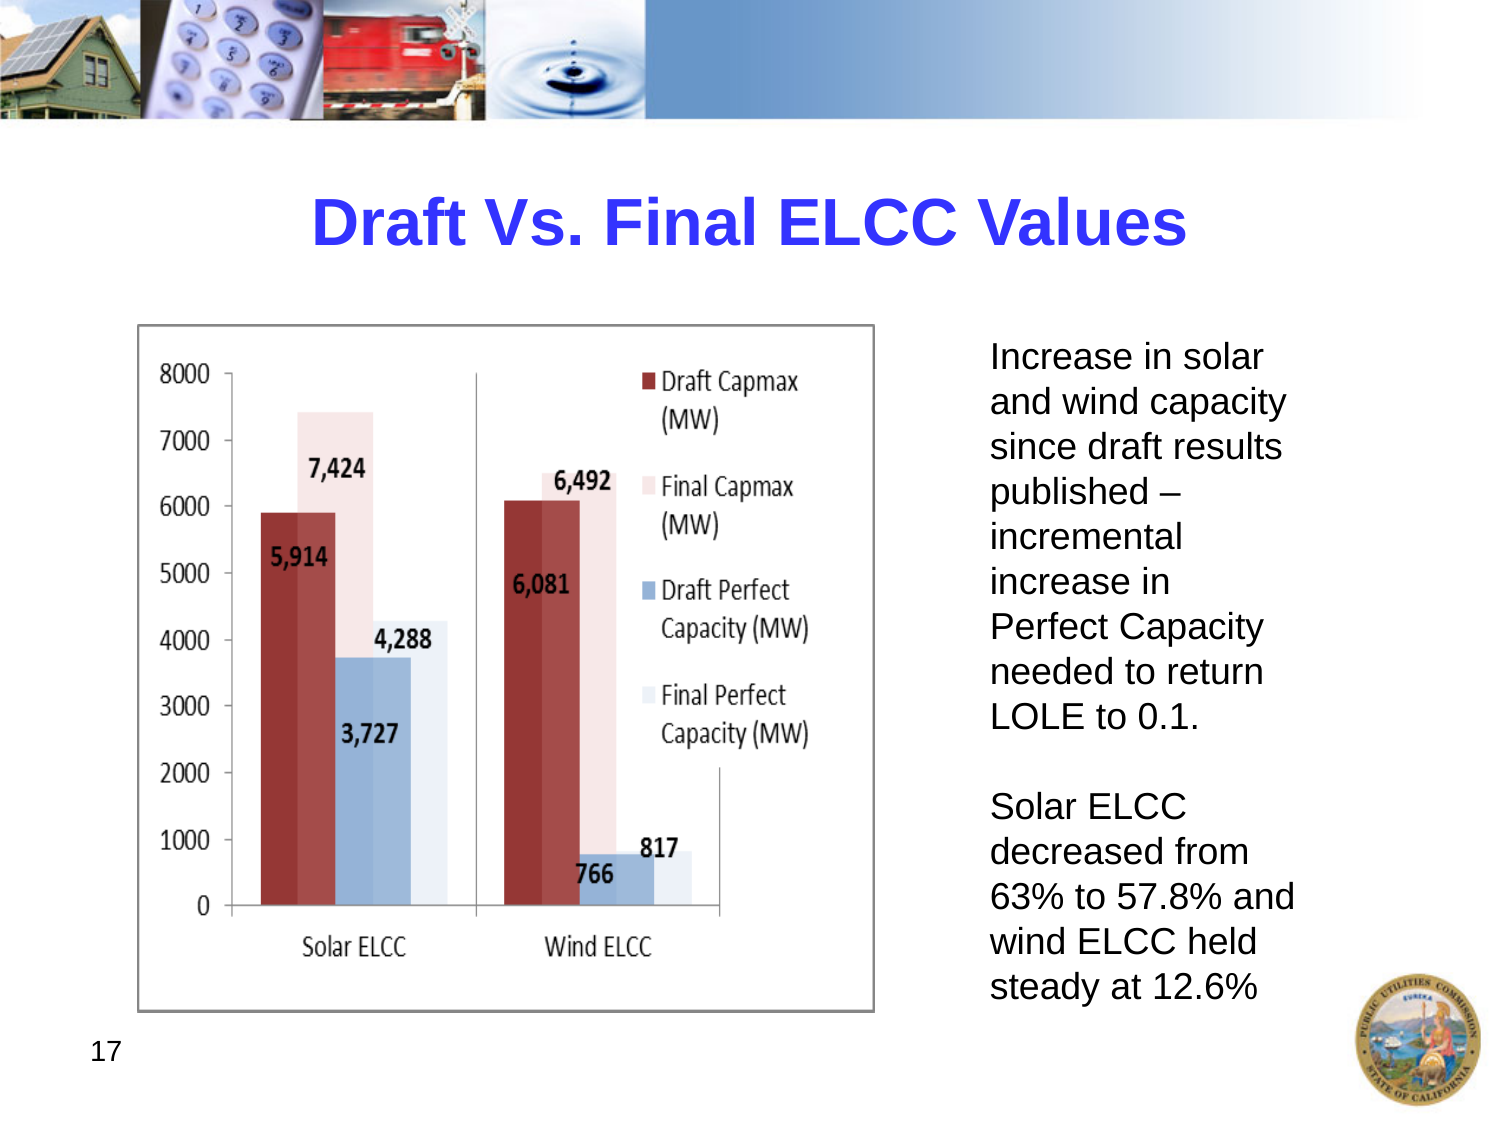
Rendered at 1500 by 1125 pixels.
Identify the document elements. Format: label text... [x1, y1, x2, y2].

picture [0, 0, 1500, 1125]
title Draft Vs. Final ELCC Values [75, 137, 1425, 300]
slide_number 17 [75, 1024, 350, 1103]
text_box Increase in solar and wind capacity since draft results published – incremental increase in Perfect Capacity needed to return LOLE to 0.1. Solar ELCC decreased from 63% to 57.8% and wind ELCC held steady at 12.6% [975, 324, 1313, 1015]
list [137, 324, 876, 1013]
